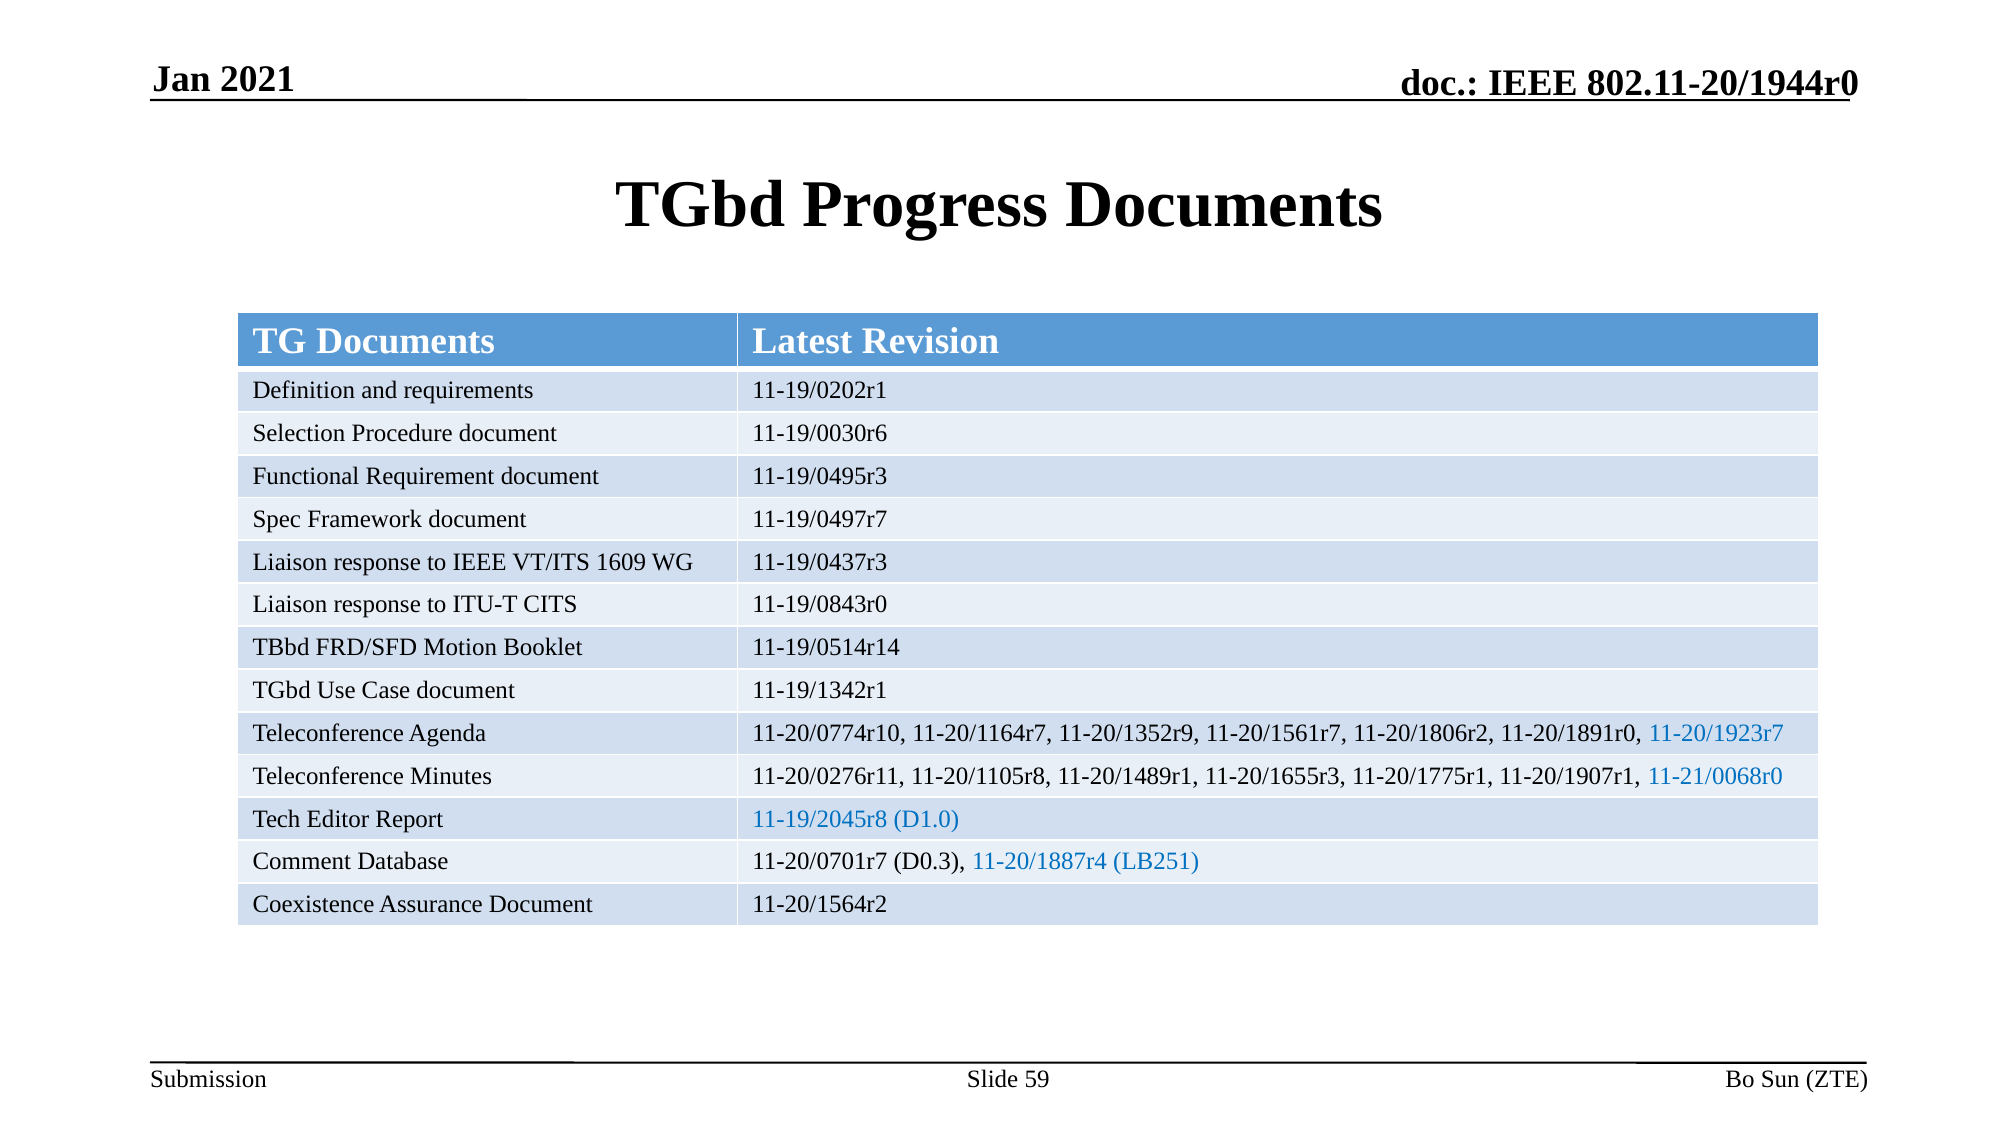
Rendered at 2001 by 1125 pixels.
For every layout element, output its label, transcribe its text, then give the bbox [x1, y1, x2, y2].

table_cell Teleconference Minutes [238, 755, 737, 796]
table_cell 11-20/1564r2 [738, 884, 1818, 925]
title TGbd Progress Documents [149, 112, 1850, 288]
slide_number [152, 54, 563, 100]
table_cell 11-19/0497r7 [738, 498, 1818, 539]
table_cell Spec Framework document [238, 498, 737, 539]
table_cell 11-19/0030r6 [738, 413, 1818, 454]
table_cell 11-19/0495r3 [738, 456, 1818, 497]
table_cell 11-20/0276r11, 11-20/1105r8, 11-20/1489r1, 11-20/1655r3, 11-20/1775r1, 11-20/1907r1, 11-21/0068r0 [738, 755, 1818, 796]
table_cell Coexistence Assurance Document [238, 884, 737, 925]
footer Bo Sun (ZTE) [1171, 1061, 1869, 1093]
table_cell Liaison response to IEEE VT/ITS 1609 WG [238, 541, 737, 582]
table_cell 11-20/0774r10, 11-20/1164r7, 11-20/1352r9, 11-20/1561r7, 11-20/1806r2, 11-20/1891r0, 11-20/1923r7 [738, 713, 1818, 754]
table_cell Liaison response to ITU-T CITS [238, 584, 737, 625]
table_cell Definition and requirements [238, 372, 737, 411]
table_header TG Documents [238, 313, 737, 366]
table_cell Tech Editor Report [238, 798, 737, 839]
table_cell 11-19/2045r8 (D1.0) [738, 798, 1818, 839]
table_cell 11-19/0202r1 [738, 372, 1818, 411]
table_header Latest Revision [738, 313, 1818, 366]
table_cell Selection Procedure document [238, 413, 737, 454]
table_cell 11-19/0514r14 [738, 627, 1818, 668]
table_cell TGbd Use Case document [238, 670, 737, 711]
table_cell 11-19/0843r0 [738, 584, 1818, 625]
table_cell Comment Database [238, 841, 737, 882]
table_cell 11-19/0437r3 [738, 541, 1818, 582]
table_cell Functional Requirement document [238, 456, 737, 497]
table_cell 11-20/0701r7 (D0.3), 11-20/1887r4 (LB251) [738, 841, 1818, 882]
table_cell Teleconference Agenda [238, 713, 737, 754]
table_cell 11-19/1342r1 [738, 670, 1818, 711]
slide_number Slide 59 [950, 1061, 1067, 1123]
table_cell TBbd FRD/SFD Motion Booklet [238, 627, 737, 668]
